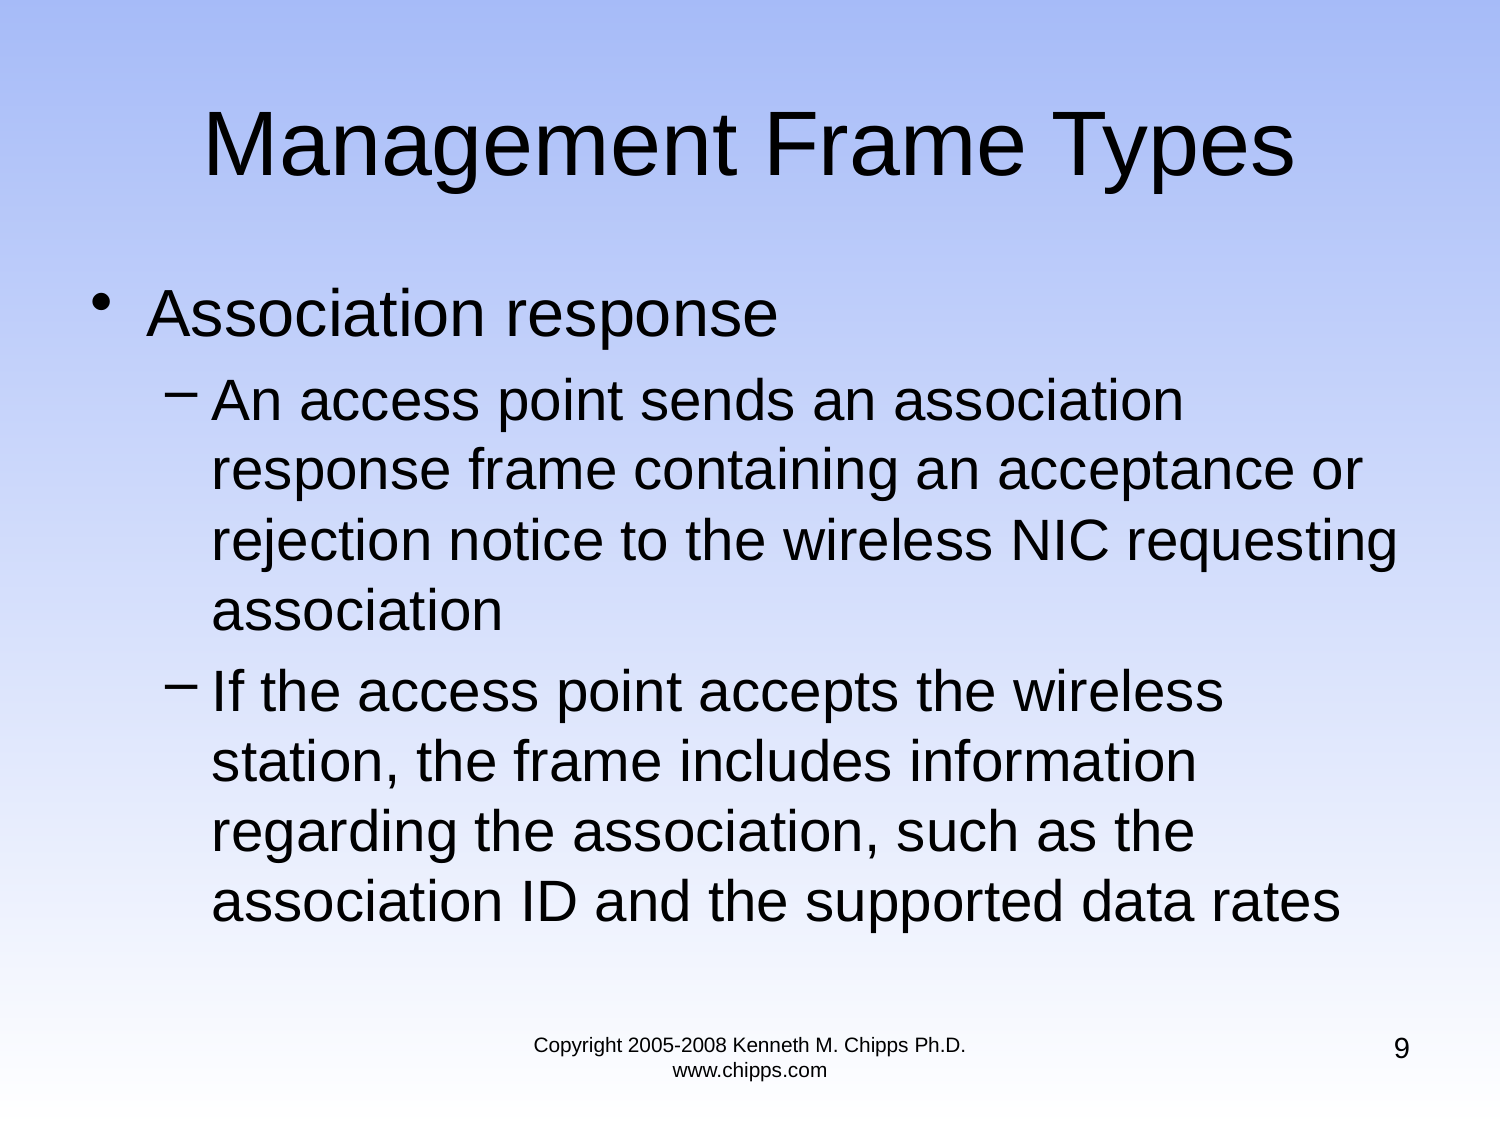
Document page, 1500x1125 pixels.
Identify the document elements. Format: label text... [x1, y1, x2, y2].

list Association response An access point sends an association response frame containing an acceptance or rejection notice to the wireless NIC requesting association If the access point accepts the wireless station, the frame includes information regarding the association, such as the association ID and the supported data rates [75, 262, 1425, 1005]
slide_number 9 [1074, 1021, 1426, 1101]
title Management Frame Types [75, 45, 1425, 233]
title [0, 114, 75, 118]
footer Copyright 2005-2008 Kenneth M. Chipps Ph.D. www.chipps.com [449, 1024, 1051, 1103]
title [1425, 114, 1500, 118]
